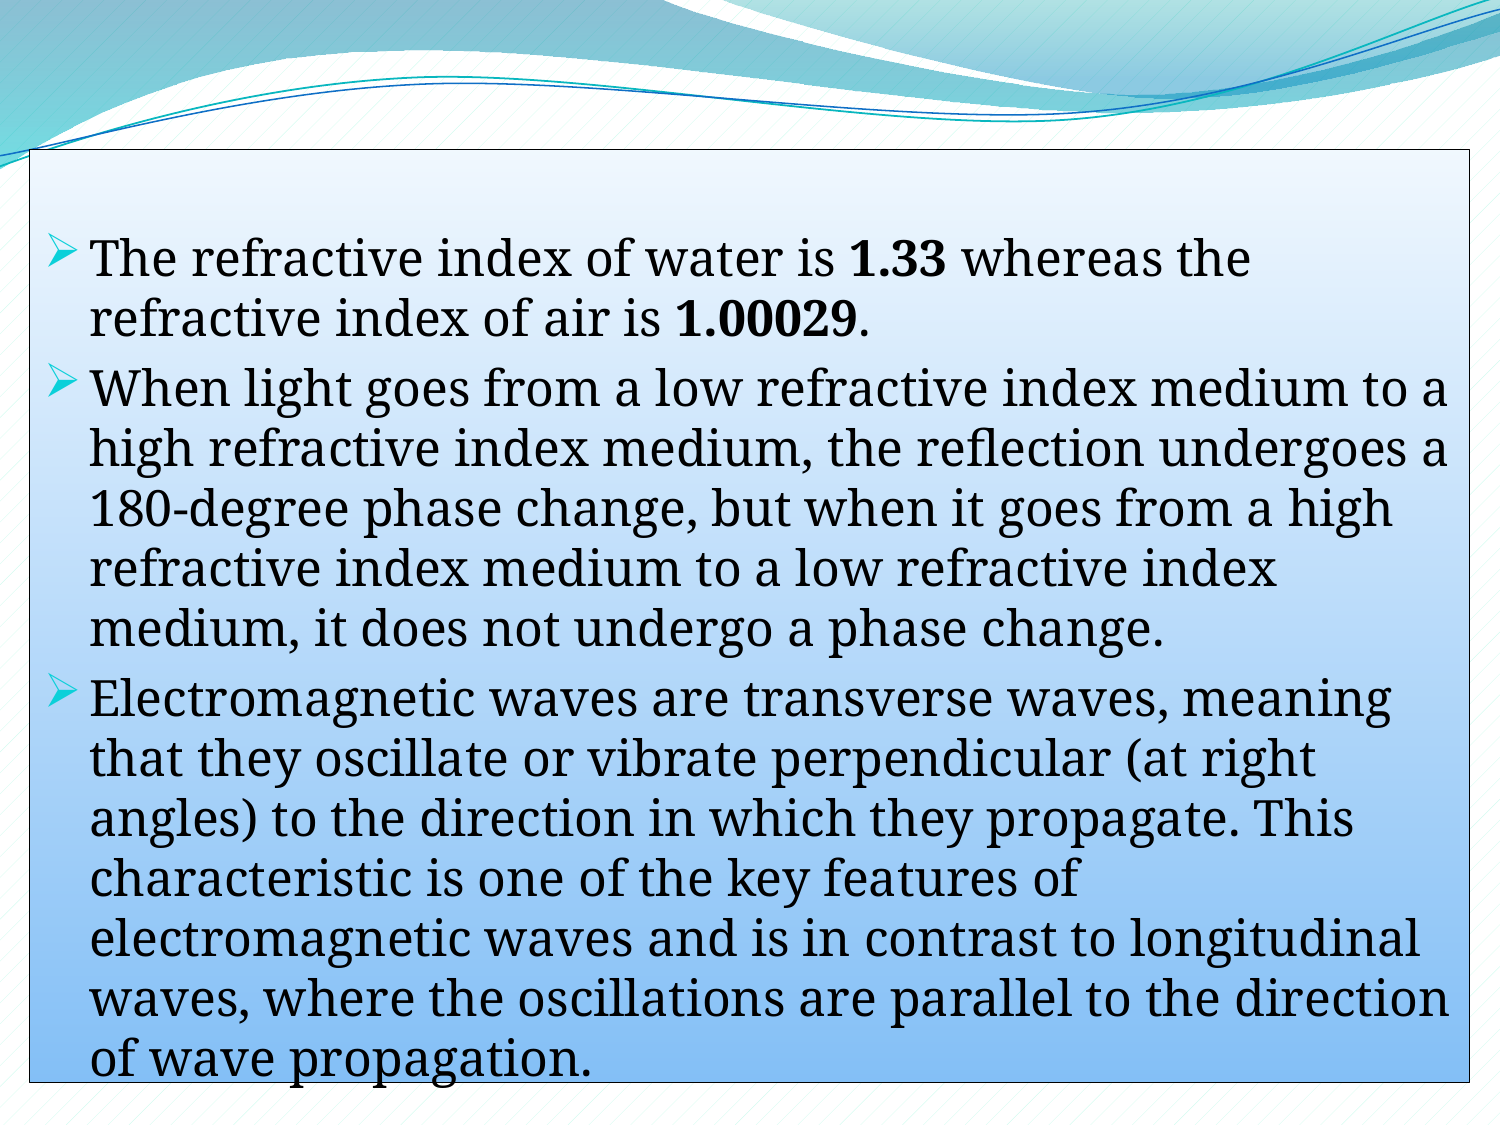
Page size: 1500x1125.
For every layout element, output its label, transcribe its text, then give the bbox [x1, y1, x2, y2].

list The refractive index of water is 1.33 whereas the refractive index of air is 1.00029. When light goes from a low refractive index medium to a high refractive index medium, the reflection undergoes a 180-degree phase change, but when it goes from a high refractive index medium to a low refractive index medium, it does not undergo a phase change. Electromagnetic waves are transverse waves, meaning that they oscillate or vibrate perpendicular (at right angles) to the direction in which they propagate. This characteristic is one of the key features of electromagnetic waves and is in contrast to longitudinal waves, where the oscillations are parallel to the direction of wave propagation. [29, 149, 1470, 1083]
